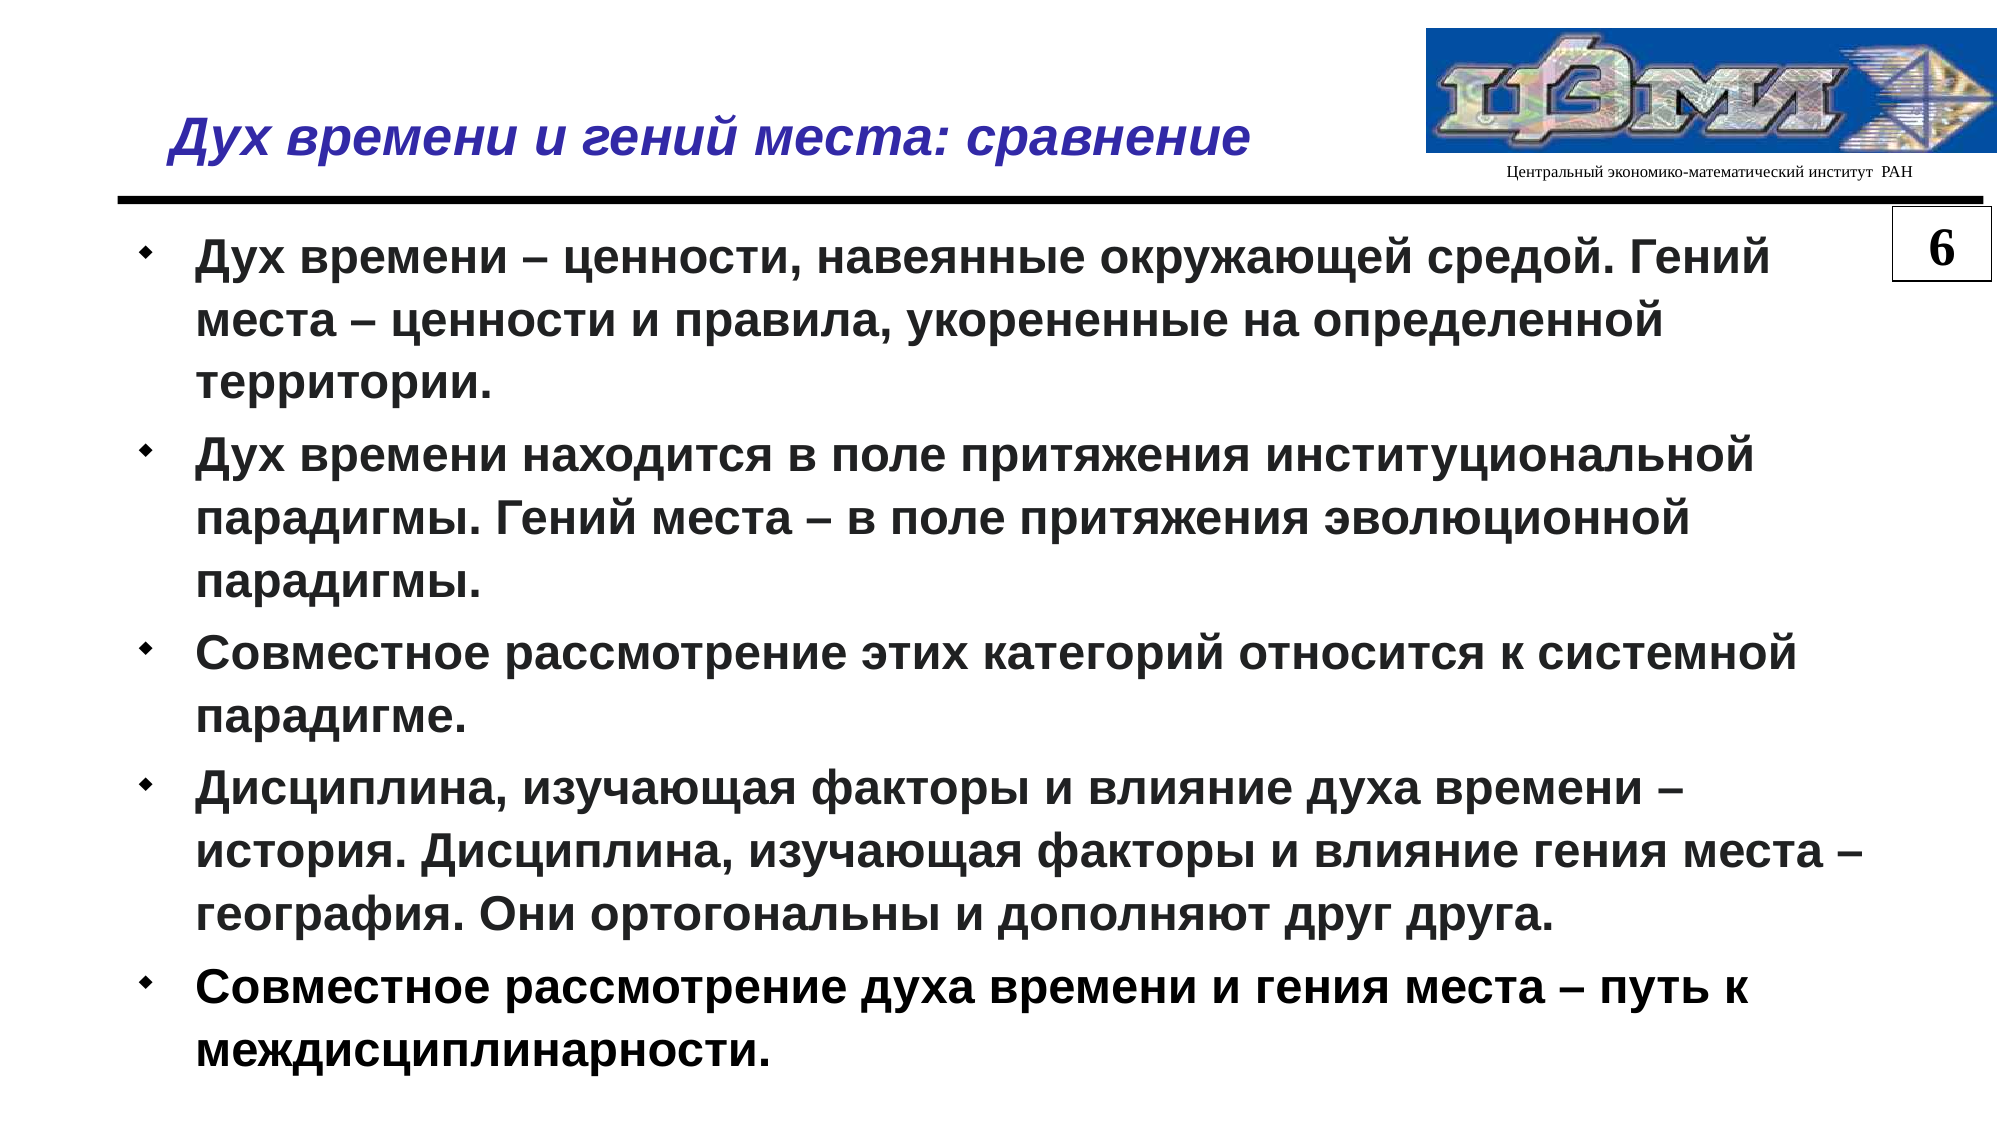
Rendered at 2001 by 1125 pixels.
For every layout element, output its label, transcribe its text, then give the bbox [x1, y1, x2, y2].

list Дух времени – ценности, навеянные окружающей средой. Гений места – ценности и правила, укорененные на определенной территории. Дух времени находится в поле притяжения институциональной парадигмы. Гений места – в поле притяжения эволюционной парадигмы. Совместное рассмотрение этих категорий относится к системной парадигме. Дисциплина, изучающая факторы и влияние духа времени – история. Дисциплина, изучающая факторы и влияние гения места – география. Они ортогональны и дополняют друг друга. Совместное рассмотрение духа времени и гения места – путь к междисциплинарности. [123, 212, 1893, 1111]
picture [1426, 28, 1997, 153]
title Дух времени и гений места: сравнение [154, 14, 1313, 212]
slide_number 6 [1892, 206, 1992, 282]
